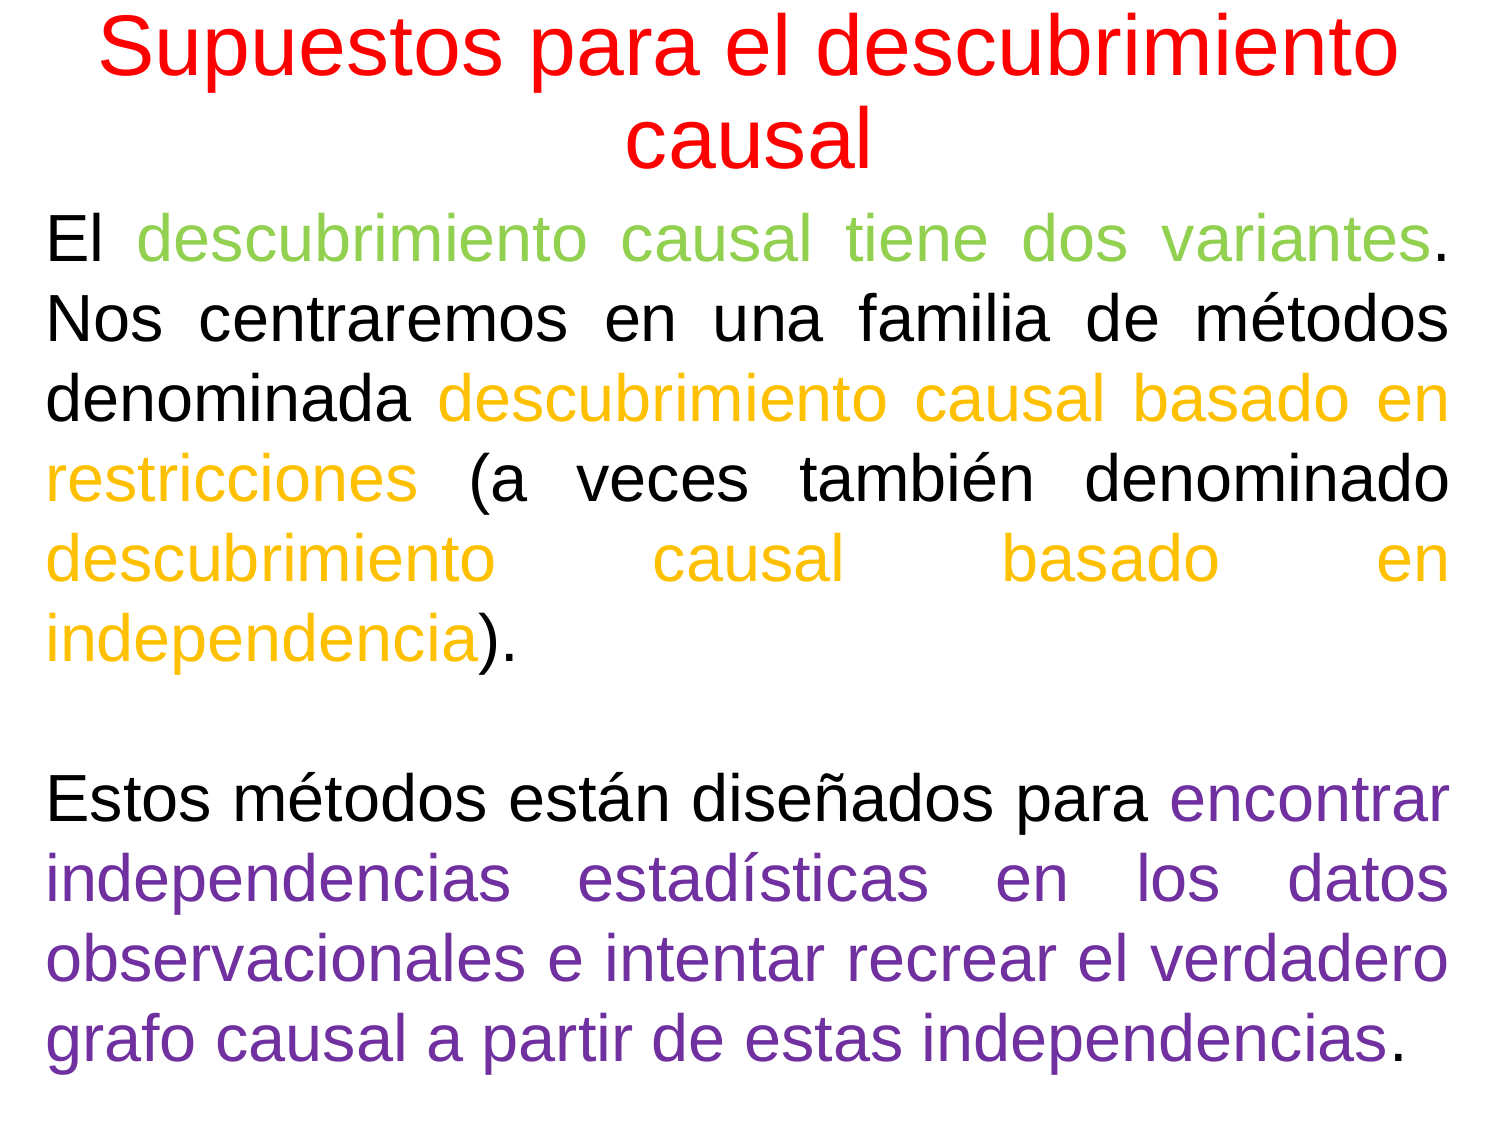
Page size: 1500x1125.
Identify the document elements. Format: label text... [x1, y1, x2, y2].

text_box El descubrimiento causal tiene dos variantes. Nos centraremos en una familia de métodos denominada descubrimiento causal basado en restricciones (a veces también denominado descubrimiento causal basado en independencia). Estos métodos están diseñados para encontrar independencias estadísticas en los datos observacionales e intentar recrear el verdadero grafo causal a partir de estas independencias. [30, 187, 1466, 1082]
title Supuestos para el descubrimiento causal [0, 0, 1500, 188]
